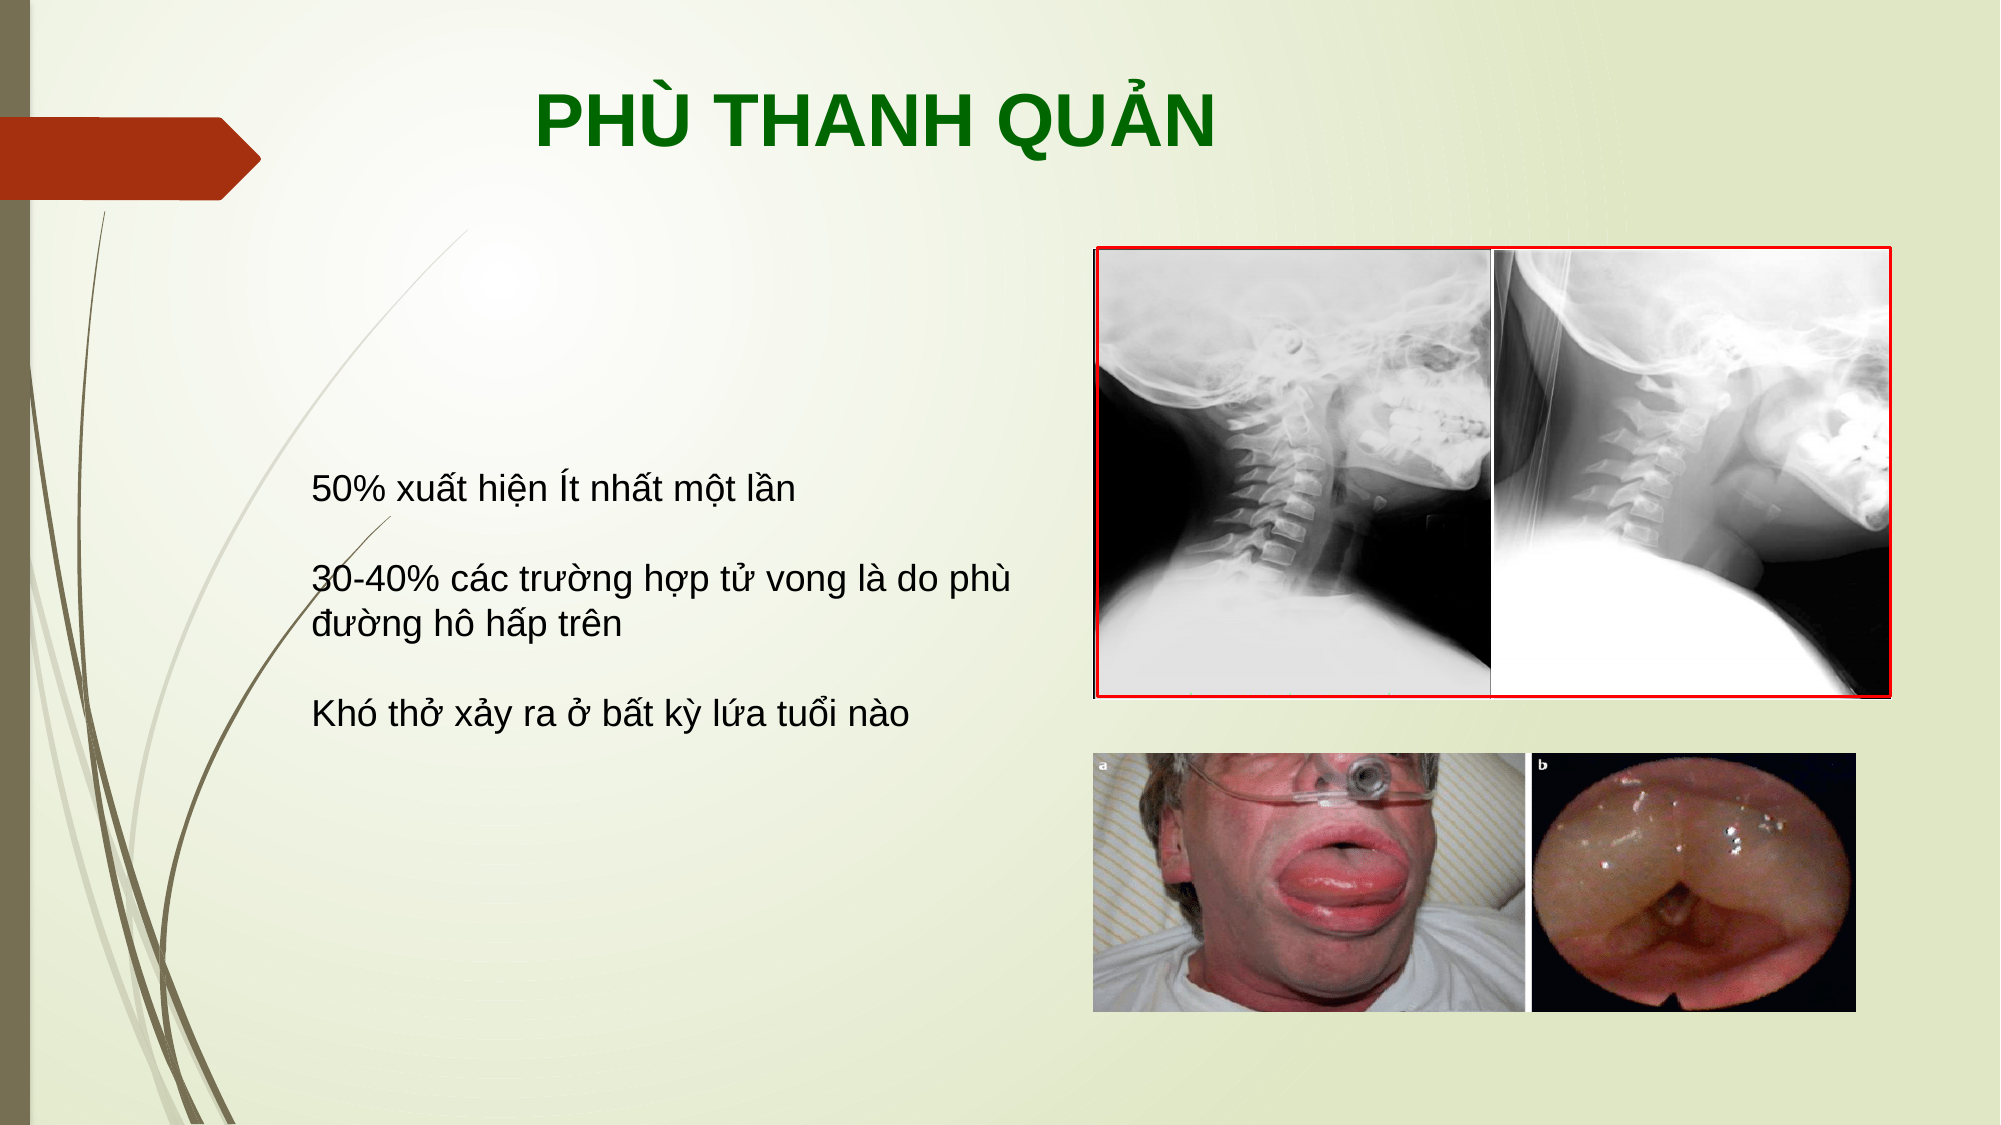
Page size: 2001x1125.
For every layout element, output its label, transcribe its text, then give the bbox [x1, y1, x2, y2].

text_box 50% xuất hiện Ít nhất một lần 30-40% các trường hợp tử vong là do phù đường hô hấp trên Khó thở xảy ra ở bất kỳ lứa tuổi nào [296, 456, 1038, 787]
text_box PHÙ THANH QUẢN [519, 64, 1375, 170]
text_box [1093, 247, 1891, 1012]
